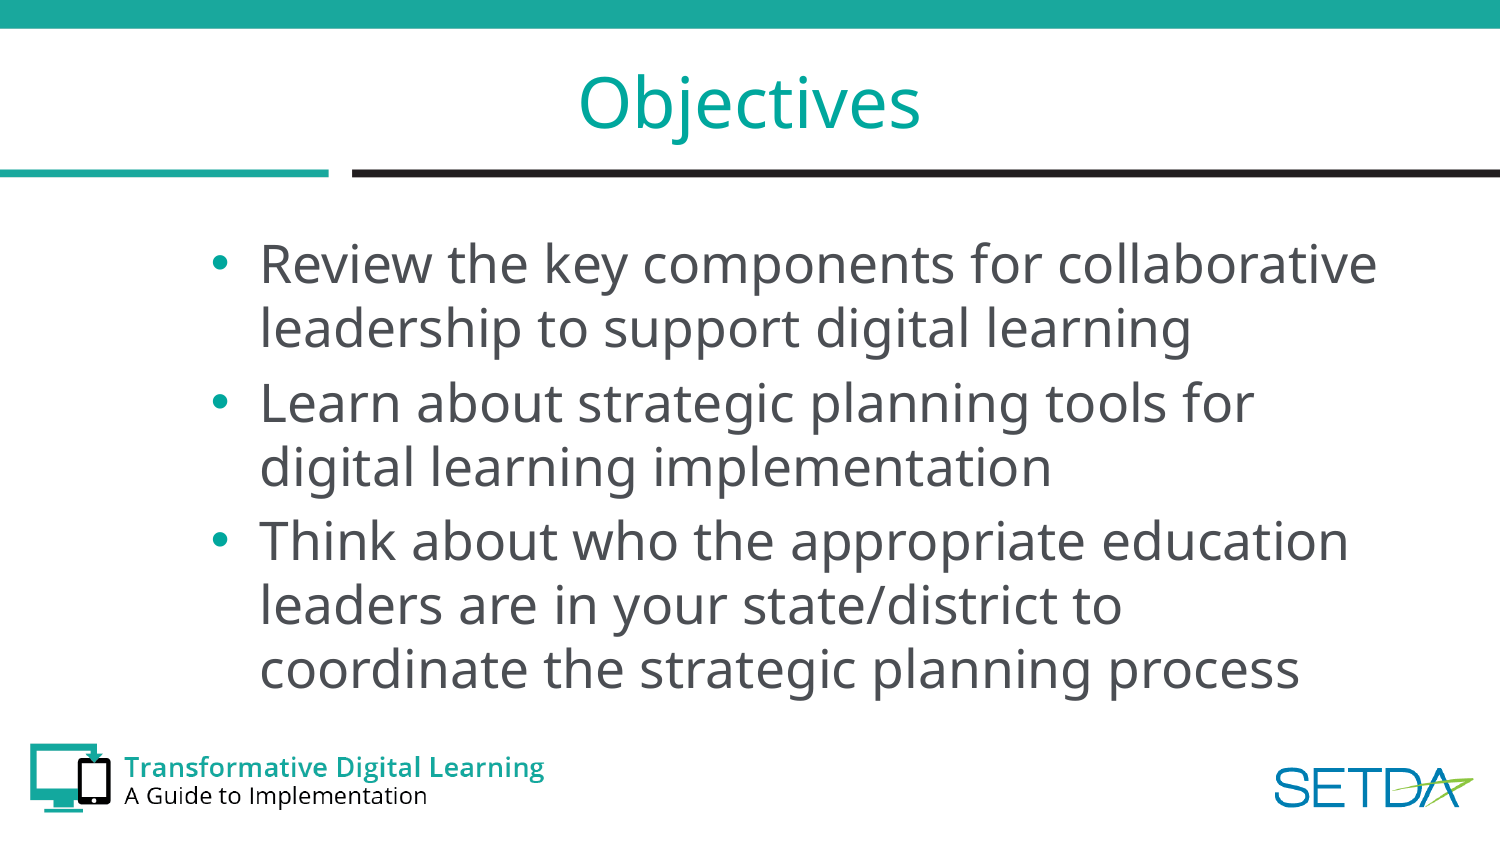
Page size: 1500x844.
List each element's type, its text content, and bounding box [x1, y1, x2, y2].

picture [0, 0, 1500, 844]
title Objectives [75, 45, 1425, 155]
list Review the key components for collaborative leadership to support digital learning Learn about strategic planning tools for digital learning implementation Think about who the appropriate education leaders are in your state/district to coordinate the strategic planning process [195, 222, 1425, 754]
